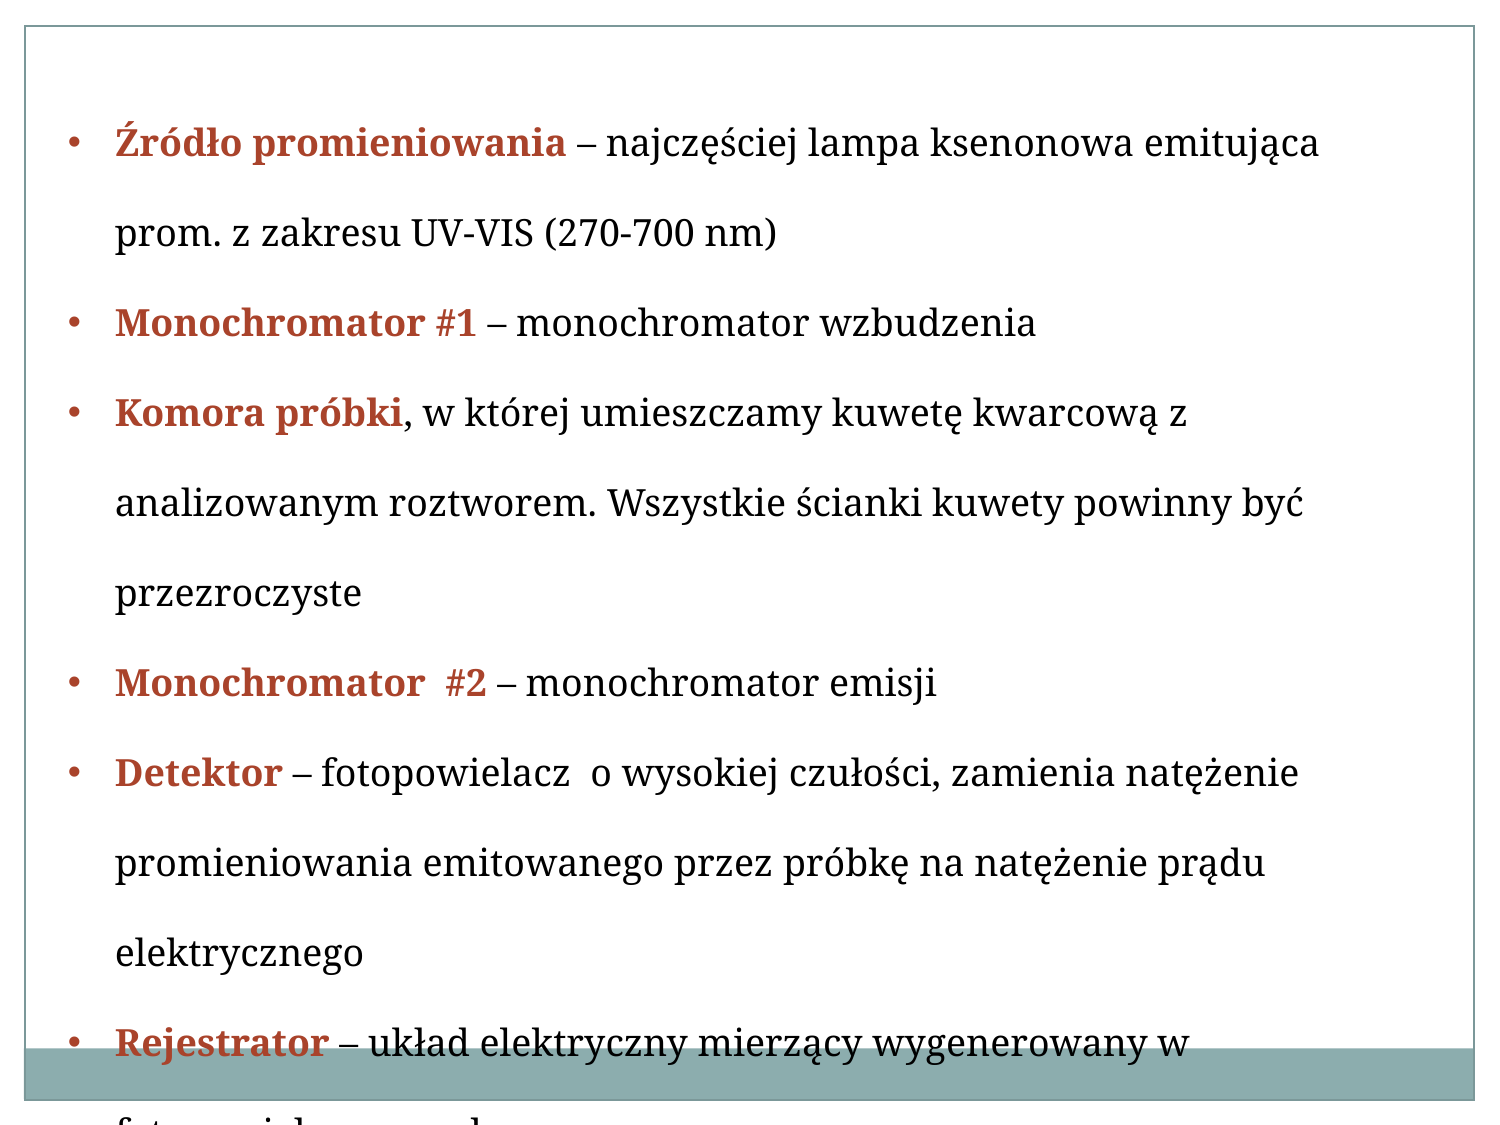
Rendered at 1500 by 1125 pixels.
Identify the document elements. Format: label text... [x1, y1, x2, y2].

text_box Źródło promieniowania – najczęściej lampa ksenonowa emitująca prom. z zakresu UV-VIS (270-700 nm) Monochromator #1 – monochromator wzbudzenia Komora próbki, w której umieszczamy kuwetę kwarcową z analizowanym roztworem. Wszystkie ścianki kuwety powinny być przezroczyste Monochromator #2 – monochromator emisji Detektor – fotopowielacz o wysokiej czułości, zamienia natężenie promieniowania emitowanego przez próbkę na natężenie prądu elektrycznego Rejestrator – układ elektryczny mierzący wygenerowany w fotopowielaczu prąd [53, 66, 1447, 1125]
